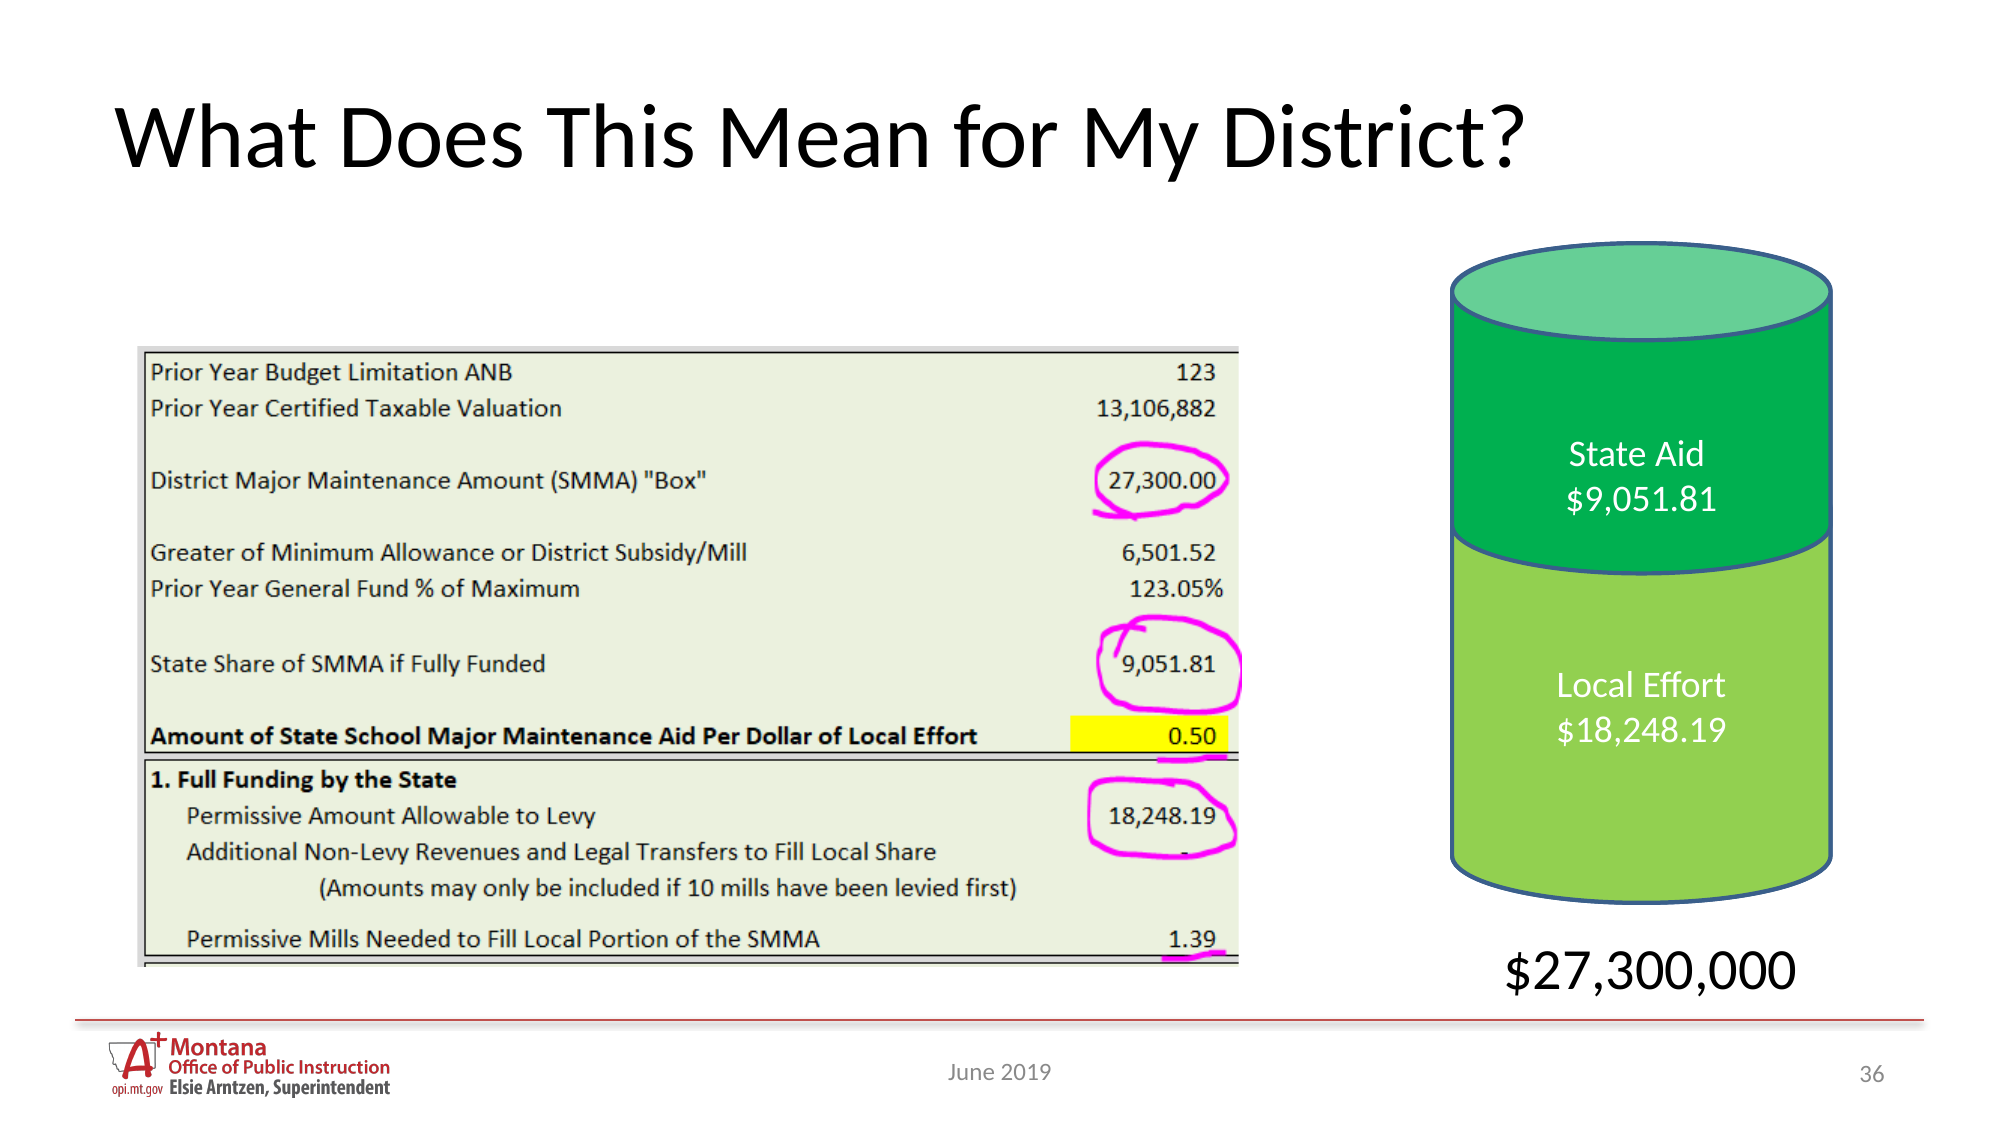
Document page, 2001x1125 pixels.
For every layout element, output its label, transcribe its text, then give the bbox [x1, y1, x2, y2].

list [137, 345, 1068, 967]
text_box $27,300,000 [1461, 923, 1840, 1009]
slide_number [766, 1040, 1234, 1101]
picture [1070, 345, 1243, 967]
text_box Local Effort $18,248.19 [1450, 530, 1833, 905]
text_box State Aid $9,051.81 [1450, 241, 1833, 576]
title What Does This Mean for My District? [99, 45, 1900, 218]
picture [99, 1025, 398, 1101]
slide_number 36 [1433, 1042, 1900, 1103]
